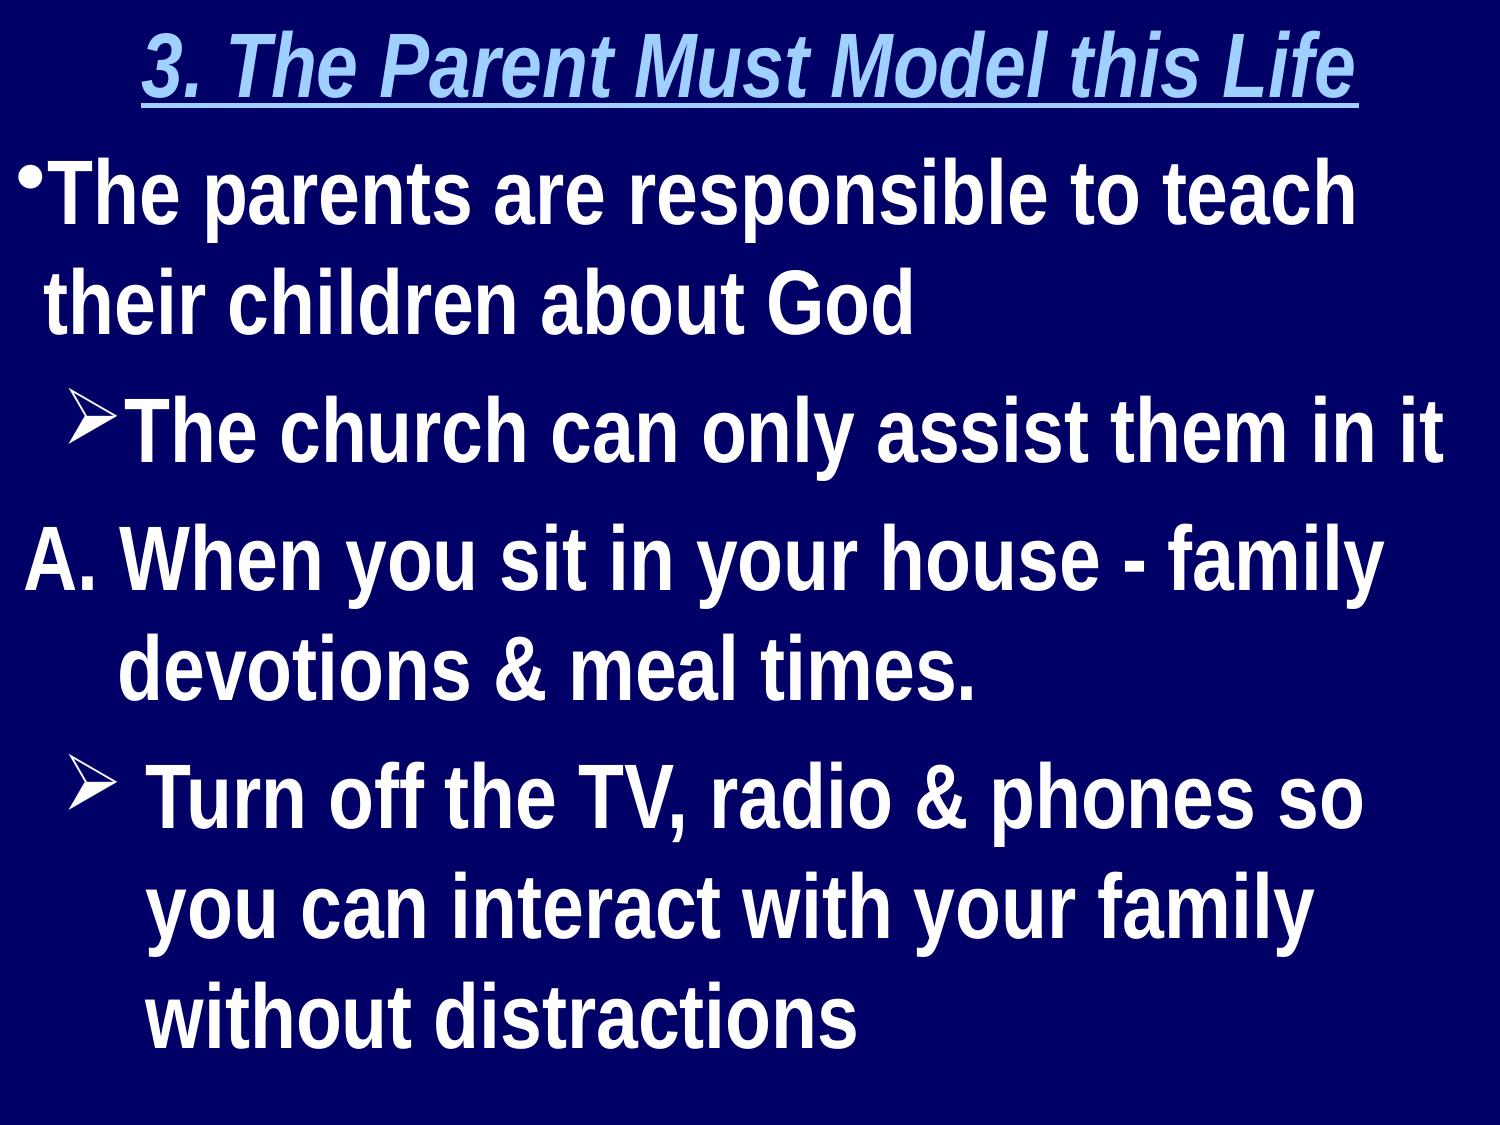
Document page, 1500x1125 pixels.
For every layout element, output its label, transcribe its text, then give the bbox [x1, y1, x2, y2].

title 3. The Parent Must Model this Life [0, 0, 1500, 125]
list The parents are responsible to teach their children about God The church can only assist them in it A. When you sit in your house - family devotions & meal times. Turn off the TV, radio & phones so you can interact with your family without distractions [0, 125, 1500, 1125]
